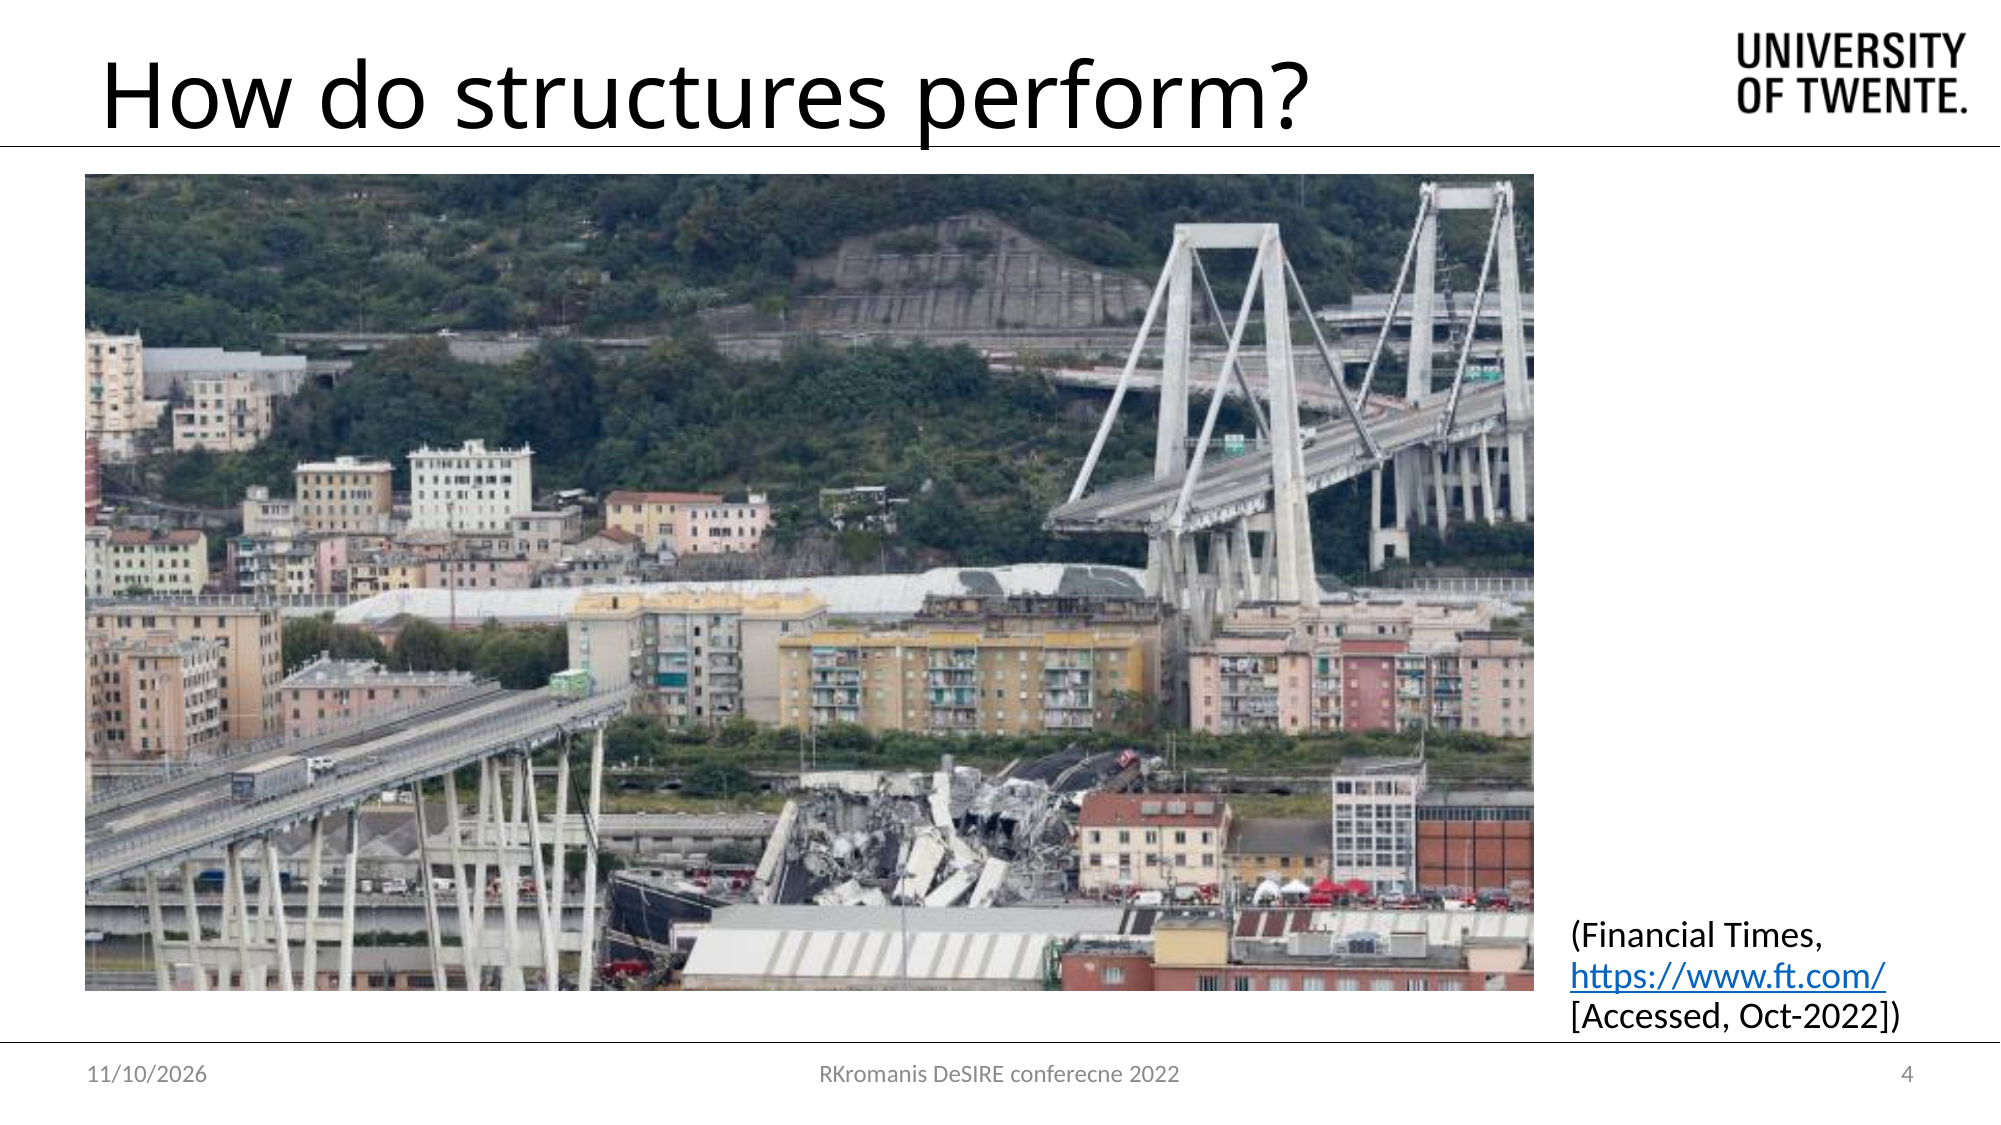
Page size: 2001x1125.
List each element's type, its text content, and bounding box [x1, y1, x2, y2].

title How do structures perform? [85, 41, 1705, 147]
slide_number 4 [1622, 1042, 1929, 1103]
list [84, 174, 1534, 991]
picture [1704, 0, 2000, 146]
footer RKromanis DeSIRE conferecne 2022 [377, 1042, 1622, 1103]
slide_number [71, 1042, 377, 1103]
text_box (Financial Times, https://www.ft.com/ [Accessed, Oct-2022]) [1552, 909, 1929, 985]
